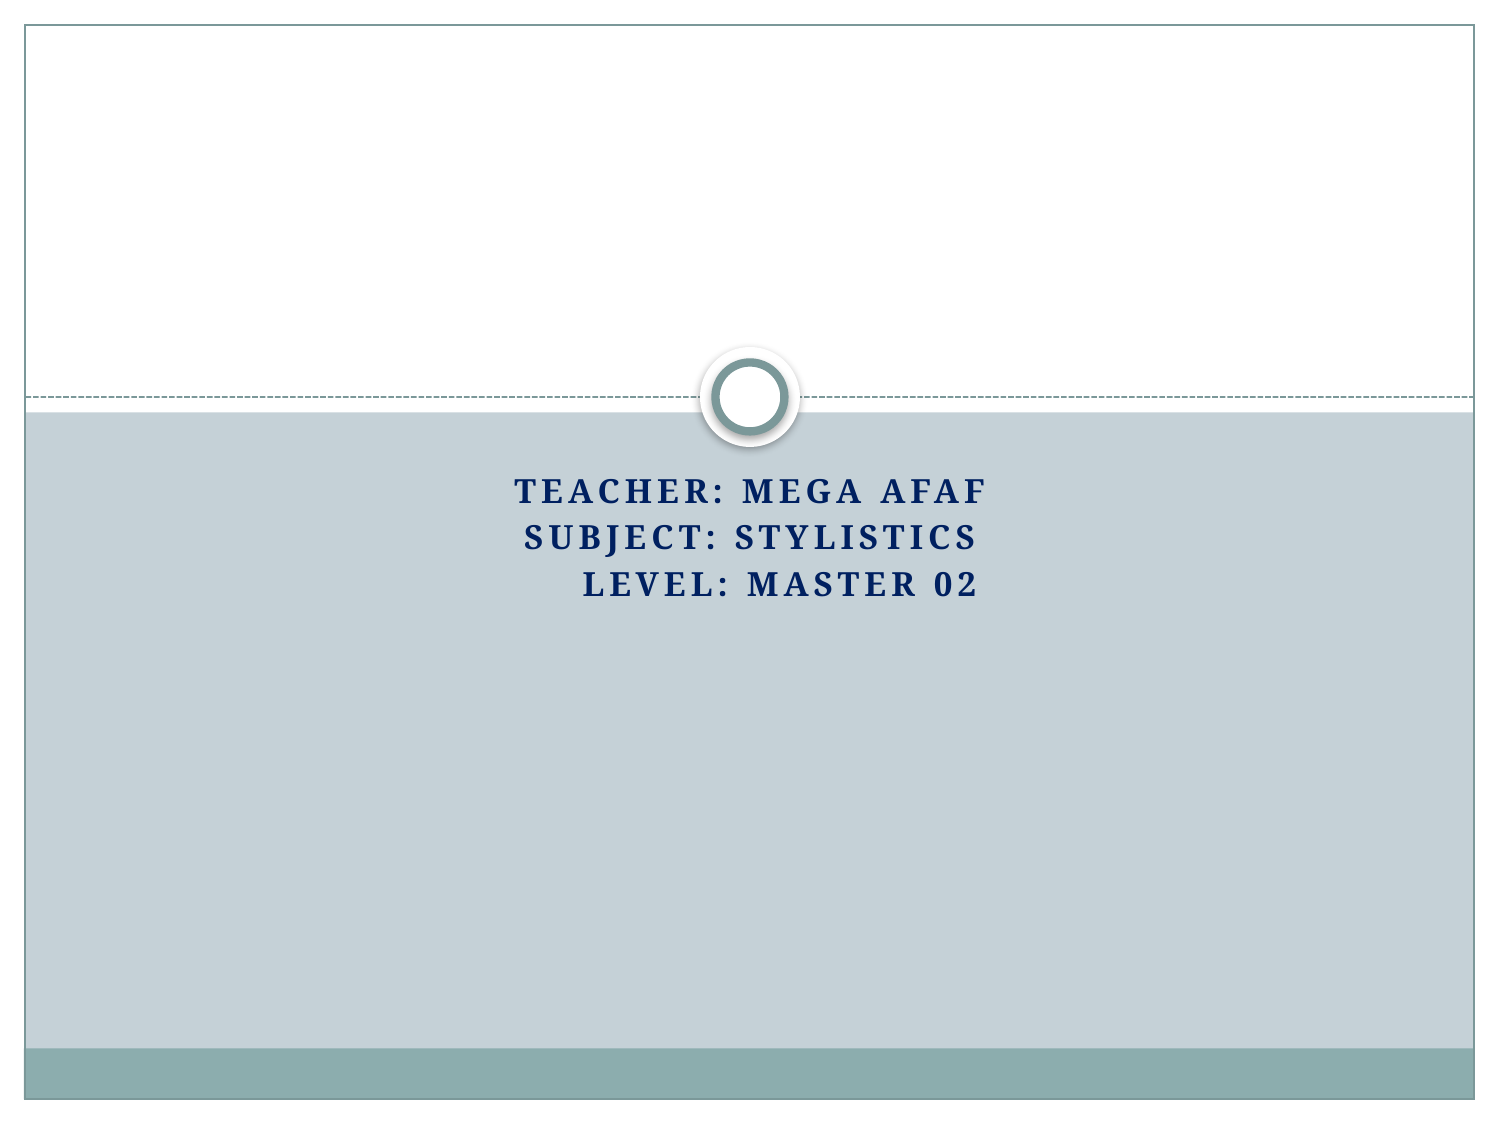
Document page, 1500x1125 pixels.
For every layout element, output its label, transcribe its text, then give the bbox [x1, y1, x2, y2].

subtitle Teacher: MEGA Afaf Subject: Stylistics Level: Master 02 [225, 462, 1275, 750]
